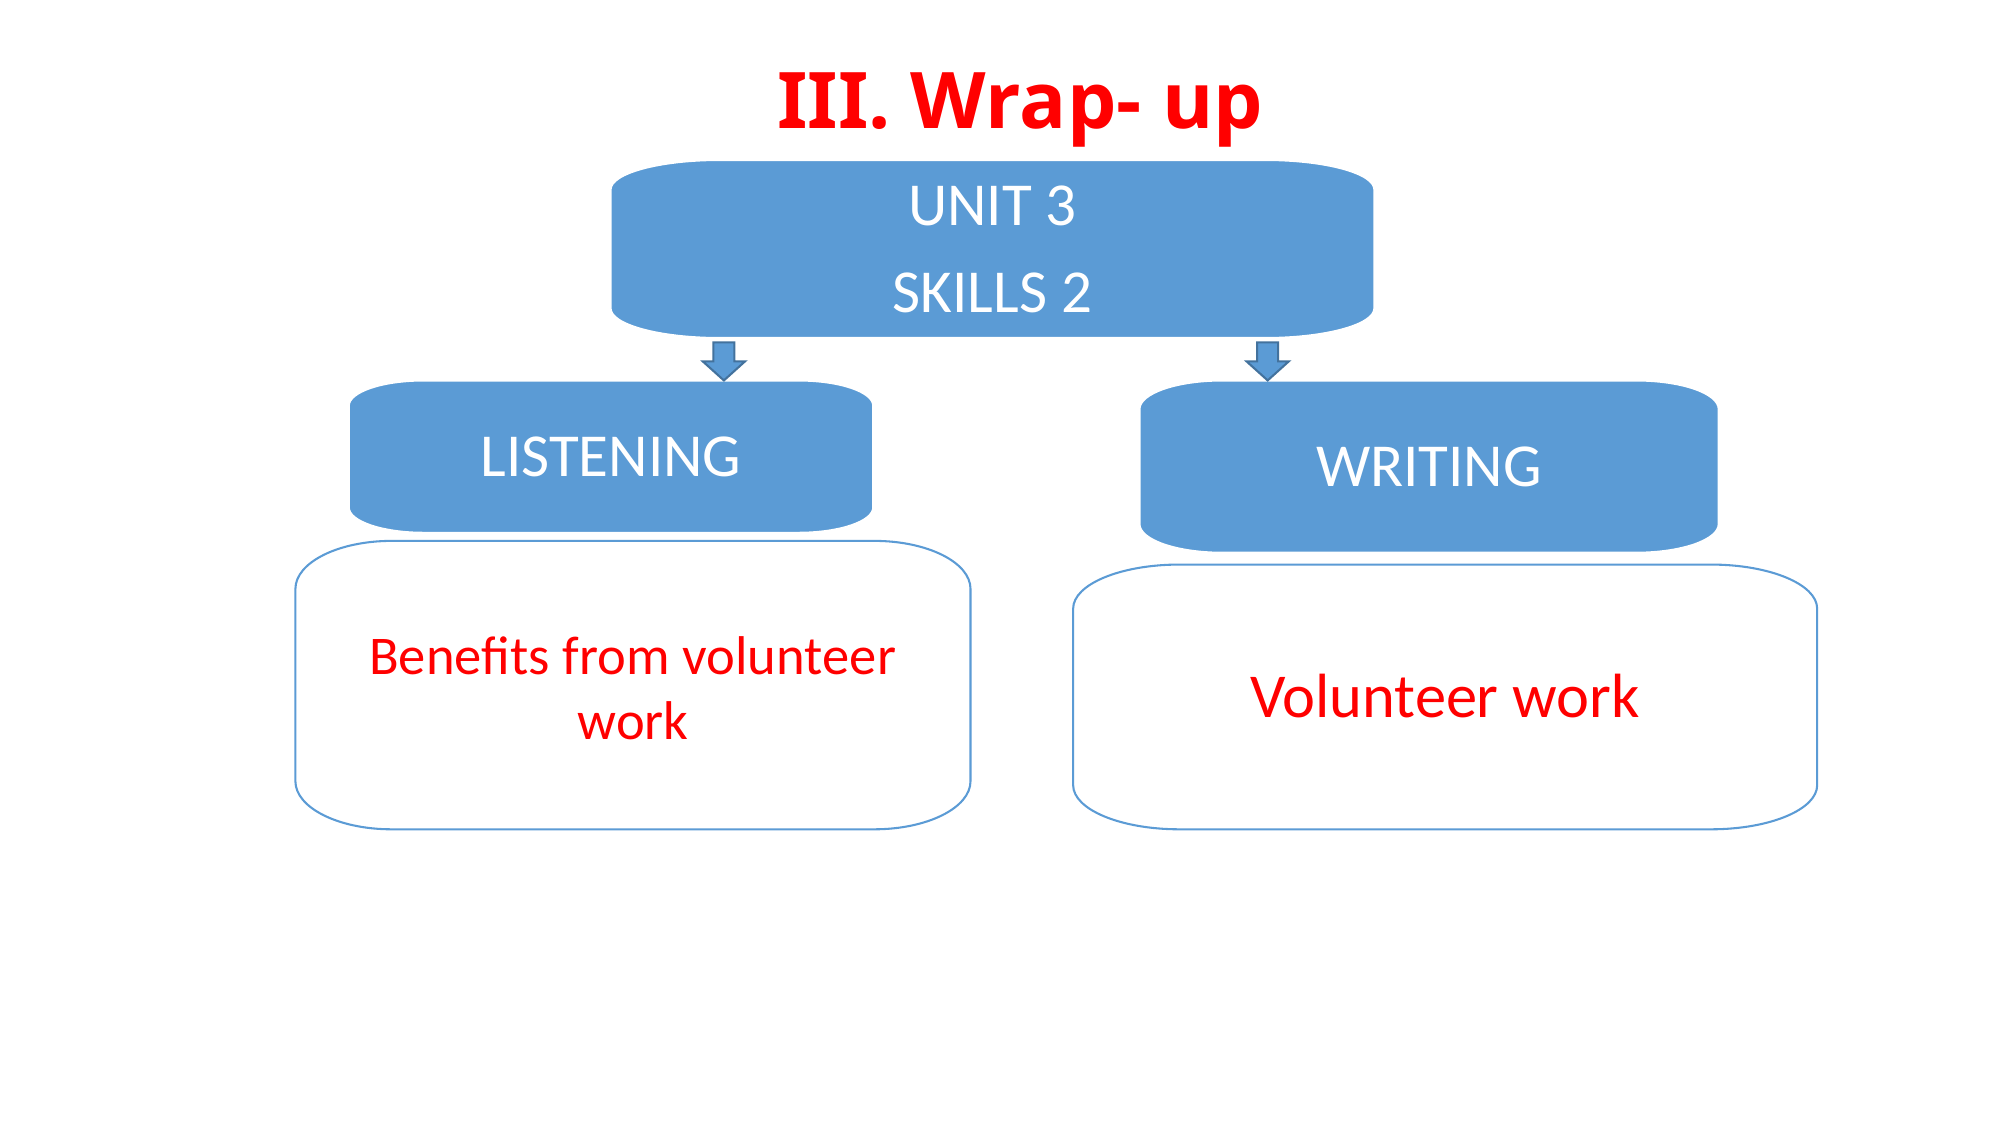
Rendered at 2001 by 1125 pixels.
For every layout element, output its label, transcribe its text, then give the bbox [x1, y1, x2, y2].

text_box [1243, 341, 1292, 382]
text_box UNIT 3 SKILLS 2 [609, 158, 1376, 340]
text_box LISTENING [347, 379, 875, 534]
title III. Wrap- up [534, 21, 1506, 185]
text_box Volunteer work [1072, 563, 1819, 831]
text_box WRITING [1138, 379, 1720, 554]
text_box Benefits from volunteer work [294, 539, 972, 831]
text_box [700, 341, 748, 382]
